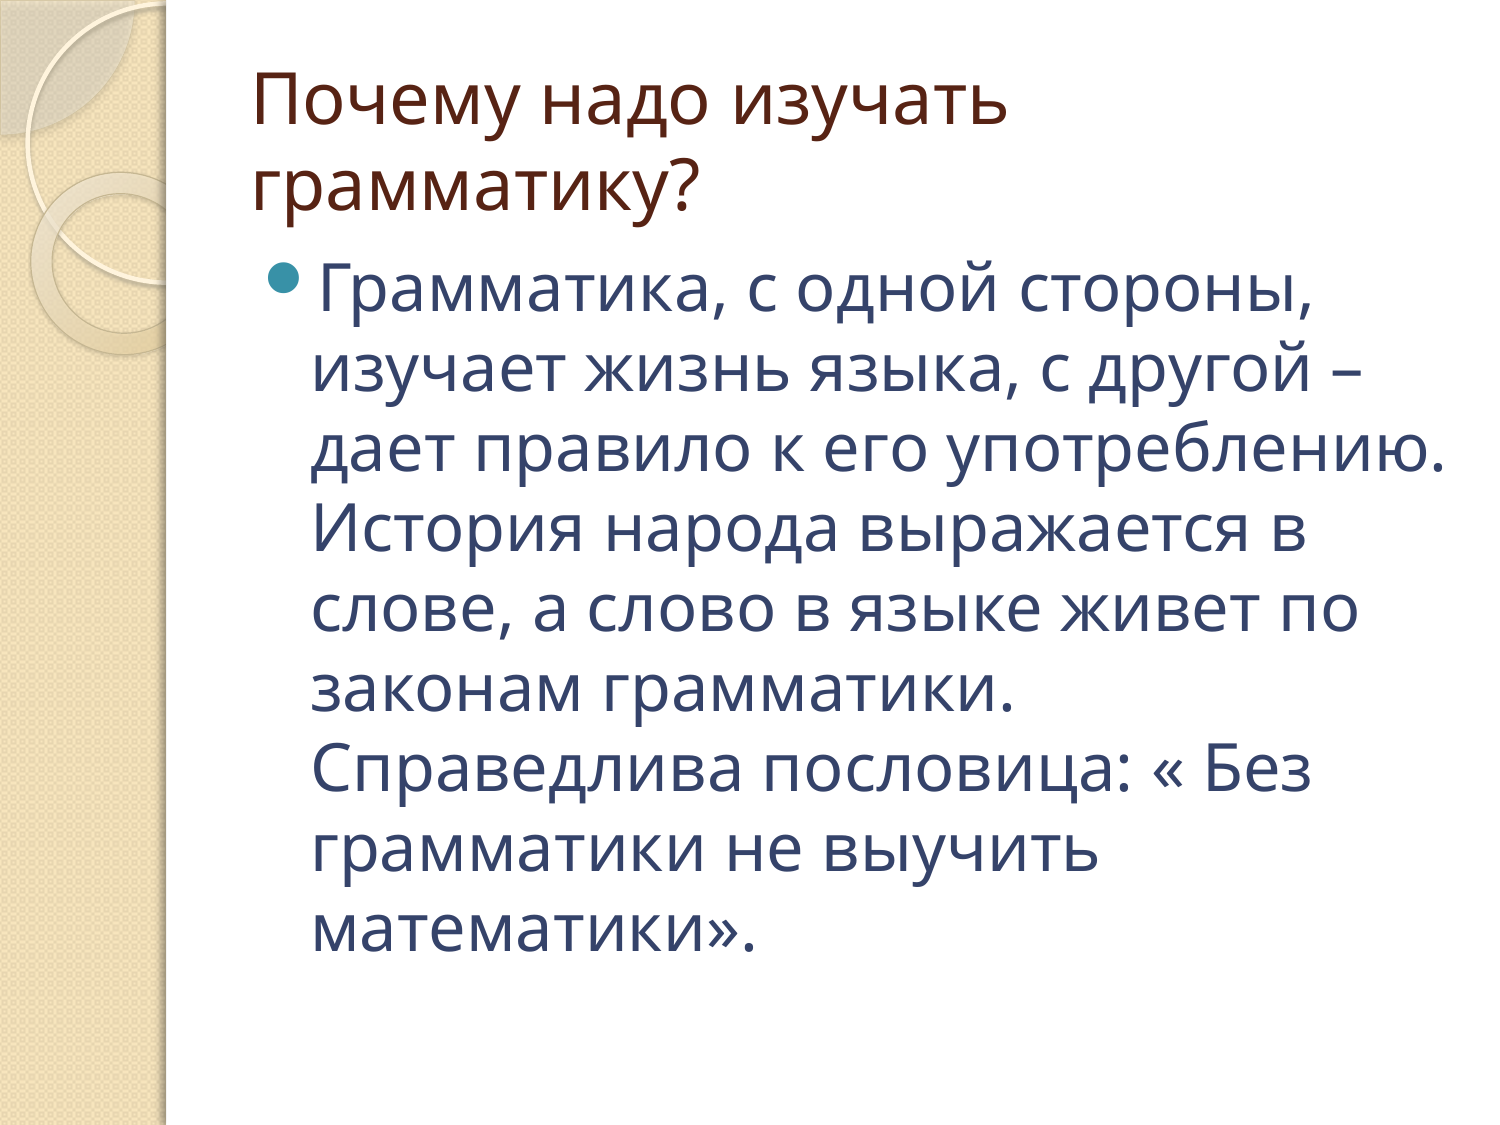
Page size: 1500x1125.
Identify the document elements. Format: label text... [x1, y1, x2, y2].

title Почему надо изучать грамматику? [235, 45, 1466, 233]
list Грамматика, с одной стороны, изучает жизнь языка, с другой – дает правило к его употреблению. История народа выражается в слове, а слово в языке живет по законам грамматики. Справедлива пословица: « Без грамматики не выучить математики». [235, 237, 1466, 1025]
